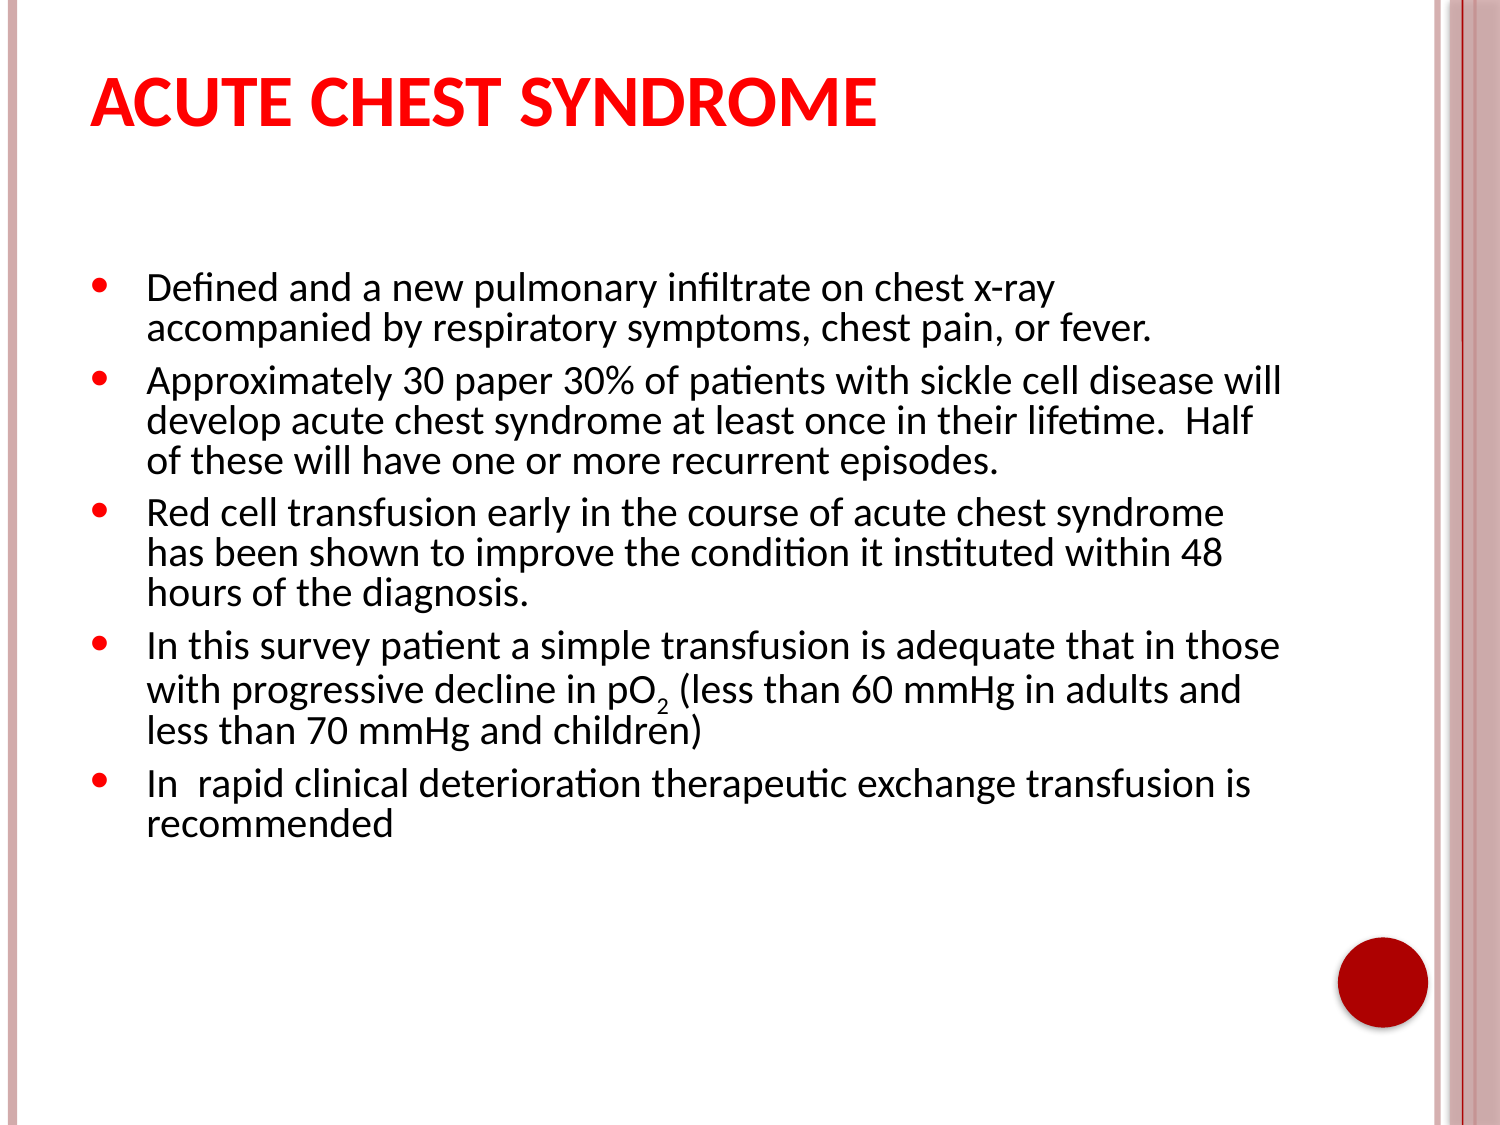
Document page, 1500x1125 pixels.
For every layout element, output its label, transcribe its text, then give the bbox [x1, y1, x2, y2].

title ACUTE CHEST SYNDROME [75, 45, 1300, 149]
list Defined and a new pulmonary infiltrate on chest x-ray accompanied by respiratory symptoms, chest pain, or fever. Approximately 30 paper 30% of patients with sickle cell disease will develop acute chest syndrome at least once in their lifetime. Half of these will have one or more recurrent episodes. Red cell transfusion early in the course of acute chest syndrome has been shown to improve the condition it instituted within 48 hours of the diagnosis. In this survey patient a simple transfusion is adequate that in those with progressive decline in pO2 (less than 60 mmHg in adults and less than 70 mmHg and children) In rapid clinical deterioration therapeutic exchange transfusion is recommended [74, 262, 1301, 1063]
